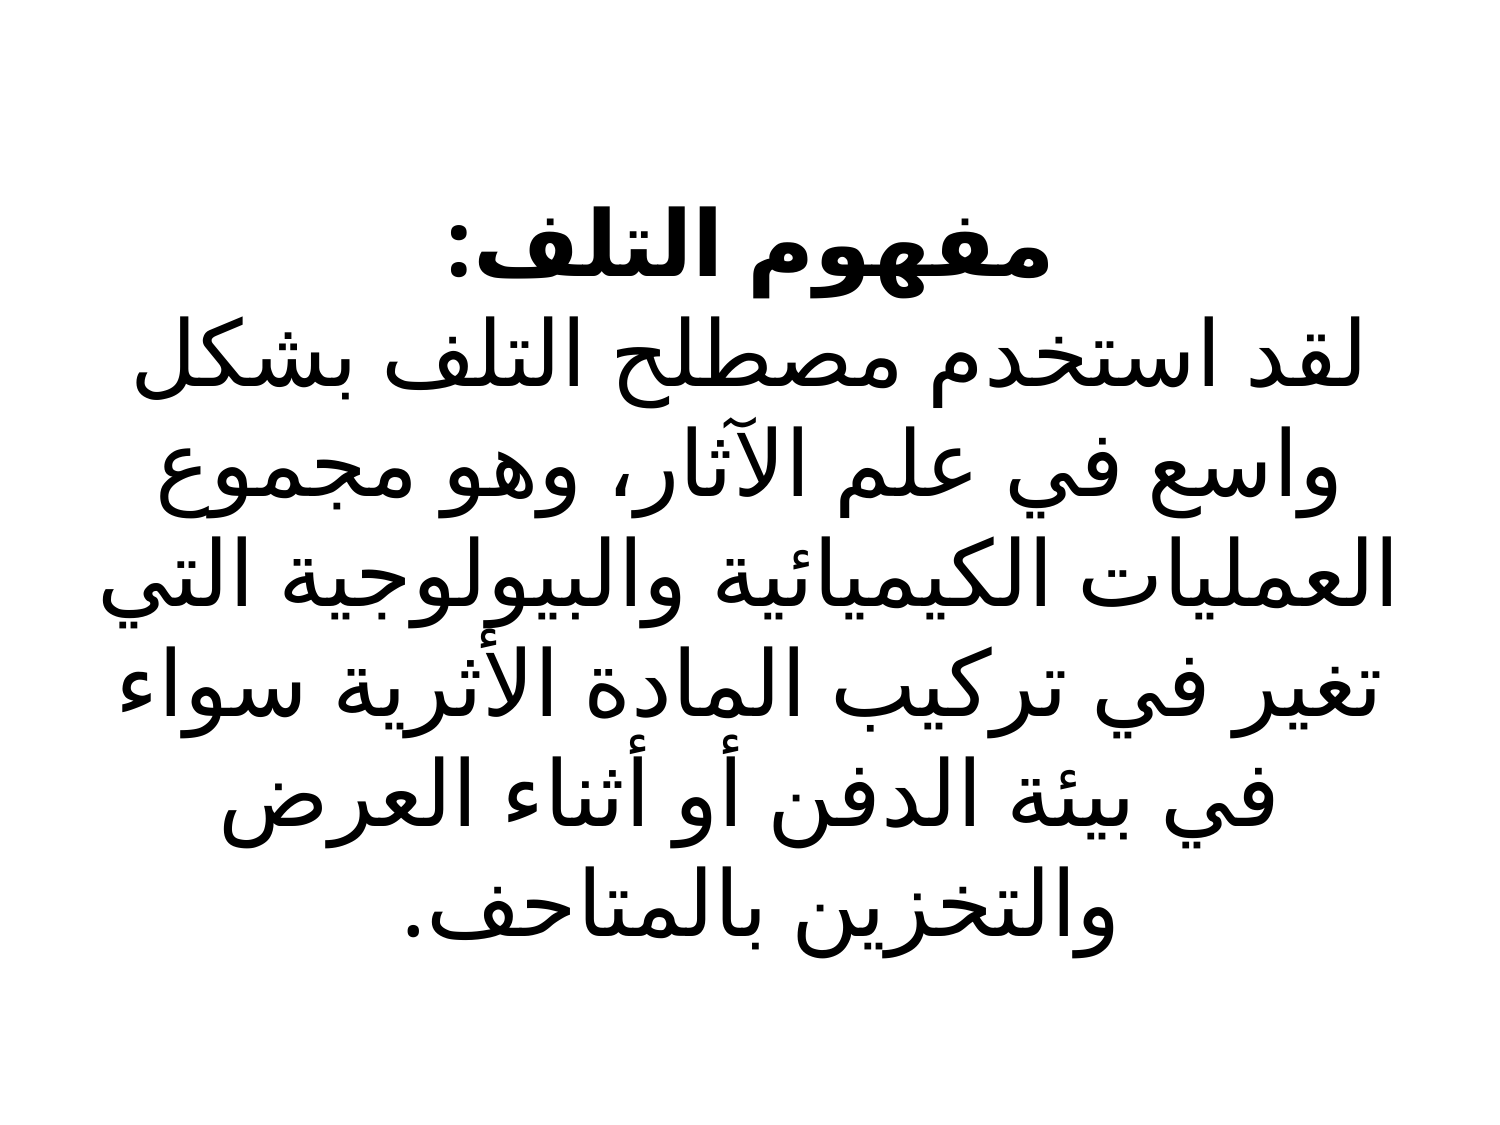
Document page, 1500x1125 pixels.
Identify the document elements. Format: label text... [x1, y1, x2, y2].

title مفهوم التلف: لقد استخدم مصطلح التلف بشكل واسع في علم الآثار، وهو مجموع العمليات الكيميائية والبيولوجية التي تغير في تركيب المادة الأثرية سواء في بيئة الدفن أو أثناء العرض والتخزين بالمتاحف. [41, 45, 1459, 1094]
